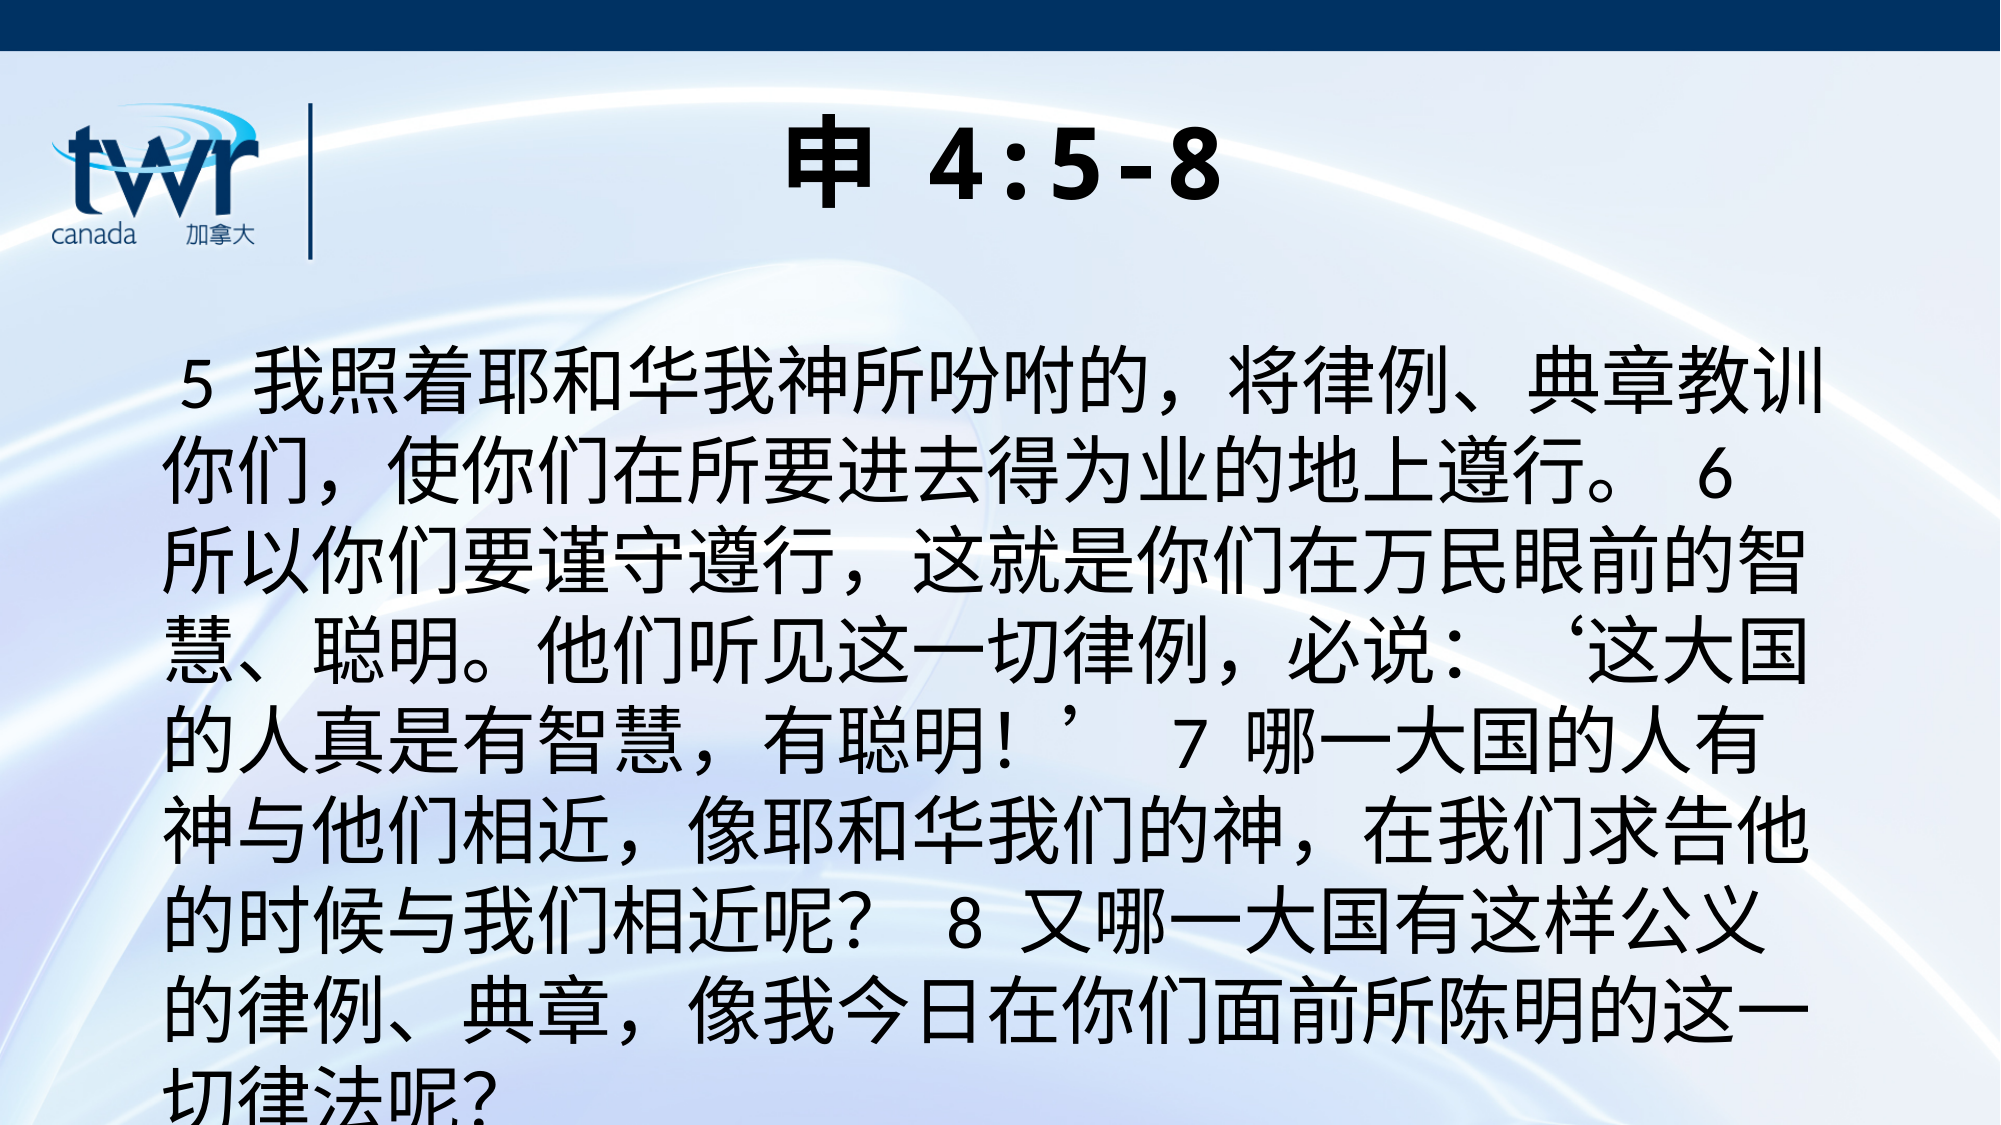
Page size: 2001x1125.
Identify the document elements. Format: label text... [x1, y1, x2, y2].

text_box 5 我照着耶和华我神所吩咐的，将律例、典章教训你们，使你们在所要进去得为业的地上遵行。 6 所以你们要谨守遵行，这就是你们在万民眼前的智慧、聪明。他们听见这一切律例，必说：‘这大国的人真是有智慧，有聪明！’ 7 哪一大国的人有神与他们相近，像耶和华我们的神，在我们求告他的时候与我们相近呢？ 8 又哪一大国有这样公义的律例、典章，像我今日在你们面前所陈明的这一切律法呢？ [146, 326, 1854, 1125]
picture [0, 0, 2000, 1125]
text_box 申 4:5-8 [451, 92, 1554, 227]
